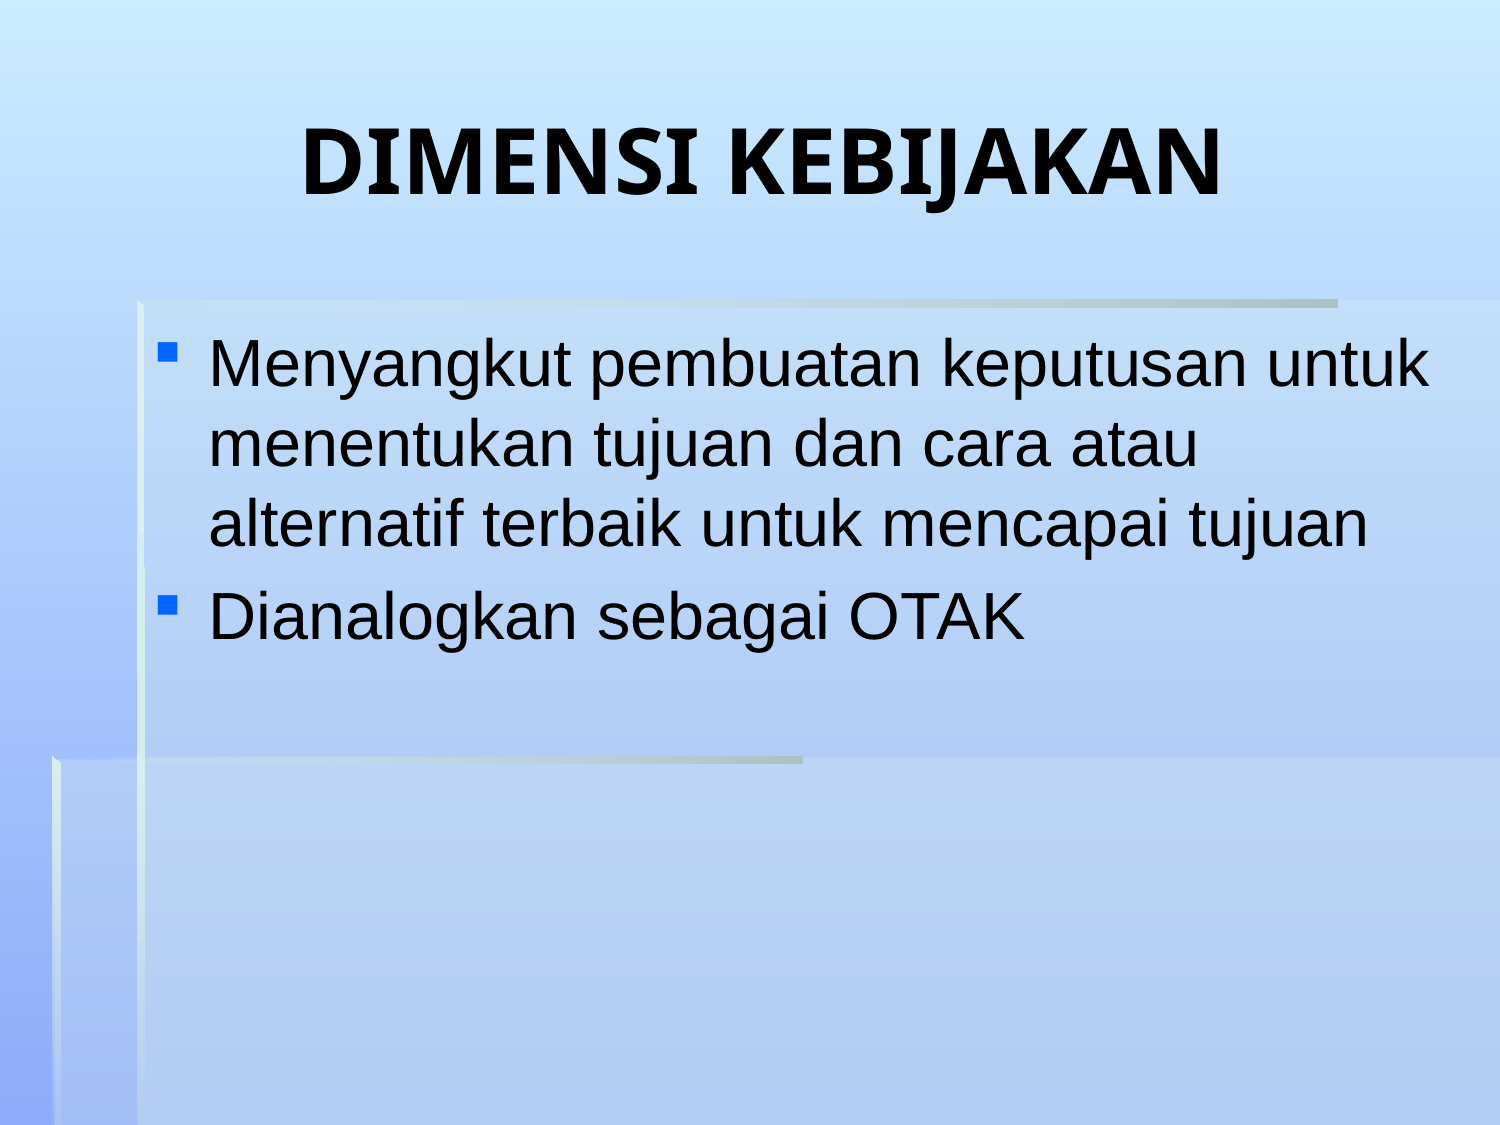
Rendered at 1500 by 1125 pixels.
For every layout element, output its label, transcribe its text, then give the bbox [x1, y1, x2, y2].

list Menyangkut pembuatan keputusan untuk menentukan tujuan dan cara atau alternatif terbaik untuk mencapai tujuan Dianalogkan sebagai OTAK [137, 312, 1452, 1001]
title DIMENSI KEBIJAKAN [74, 39, 1451, 276]
